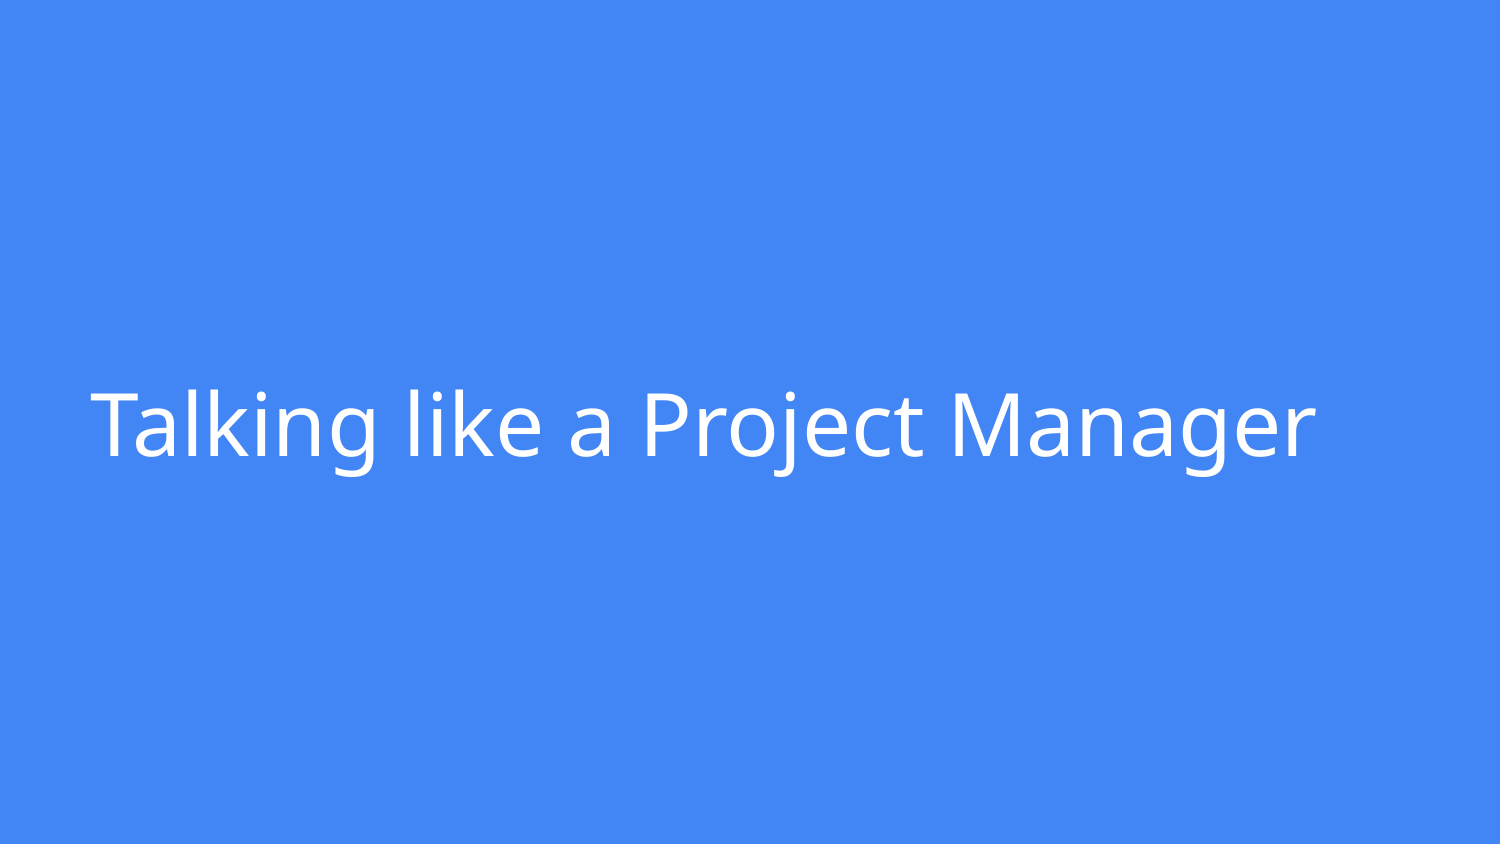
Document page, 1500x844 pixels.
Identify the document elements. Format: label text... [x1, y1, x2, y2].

title Talking like a Project Manager [75, 338, 1425, 505]
